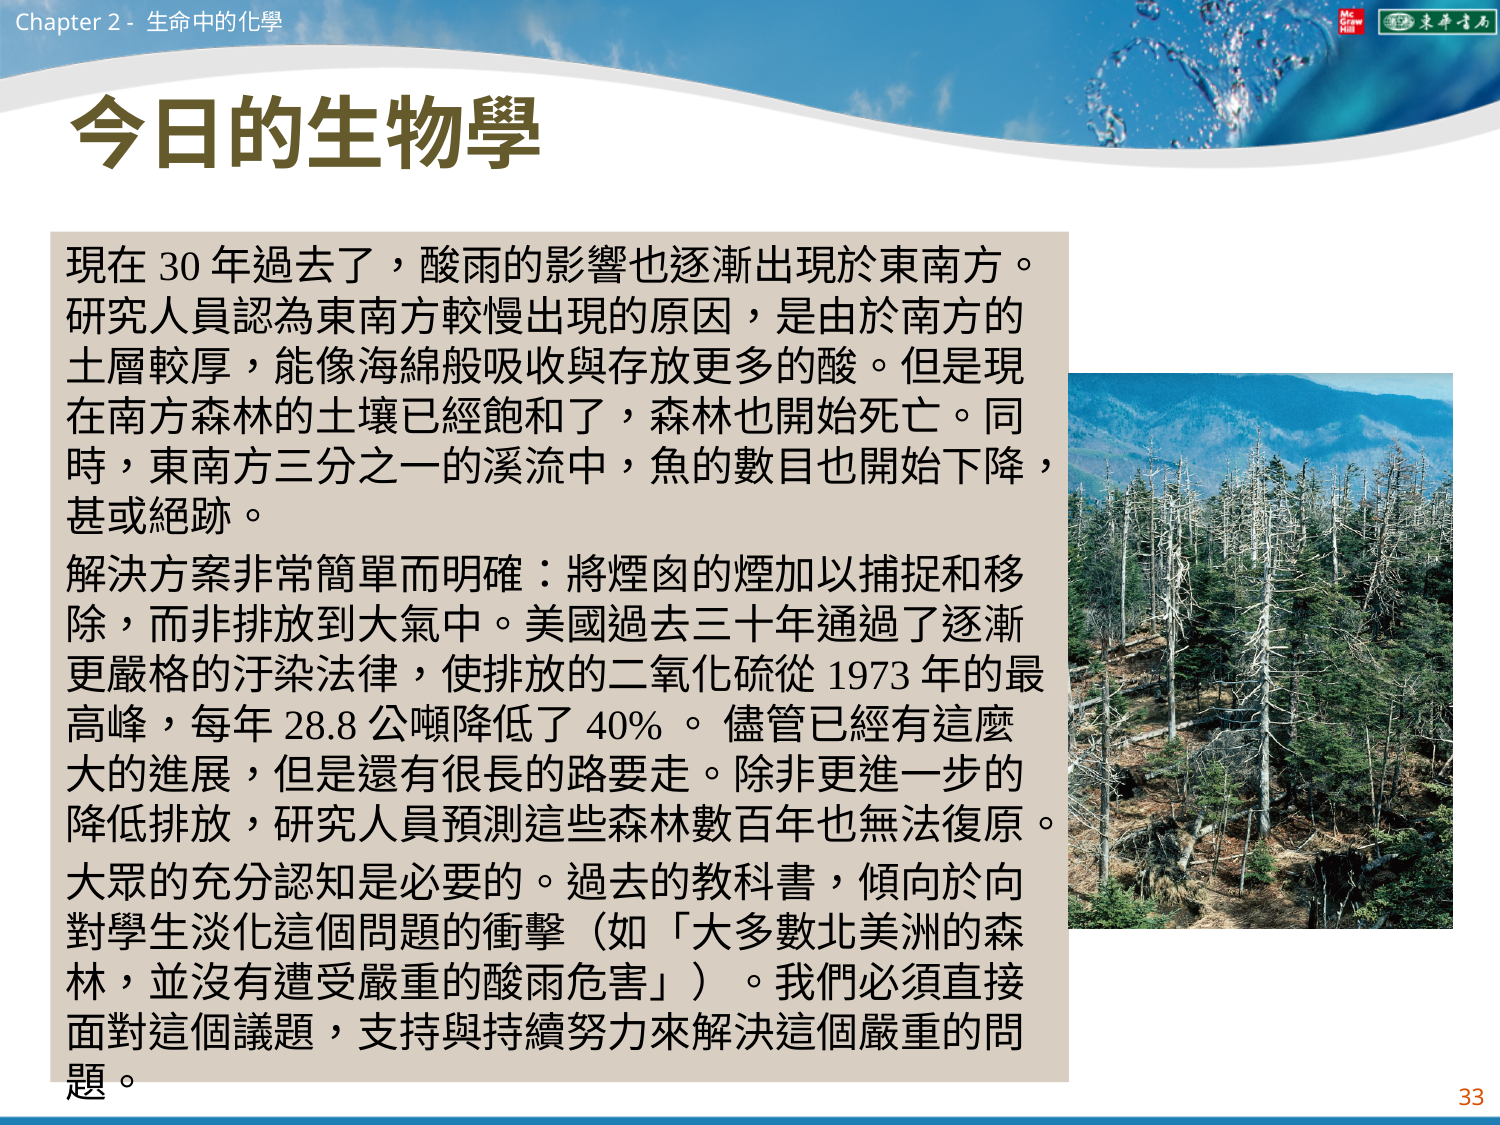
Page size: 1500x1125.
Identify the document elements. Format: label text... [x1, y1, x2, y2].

slide_number 33 [1411, 1074, 1500, 1123]
picture [0, 0, 1500, 1125]
title 今日的生物學 [53, 54, 1447, 209]
list 現在30年過去了，酸雨的影響也逐漸出現於東南方。研究人員認為東南方較慢出現的原因，是由於南方的土層較厚，能像海綿般吸收與存放更多的酸。但是現在南方森林的土壤已經飽和了，森林也開始死亡。同時，東南方三分之一的溪流中，魚的數目也開始下降，甚或絕跡。 解決方案非常簡單而明確：將煙囪的煙加以捕捉和移除，而非排放到大氣中。美國過去三十年通過了逐漸更嚴格的汙染法律，使排放的二氧化硫從1973年的最高峰，每年28.8公噸降低了40%。 儘管已經有這麼大的進展，但是還有很長的路要走。除非更進一步的降低排放，研究人員預測這些森林數百年也無法復原。 大眾的充分認知是必要的。過去的教科書，傾向於向對學生淡化這個問題的衝擊（如「大多數北美洲的森林，並沒有遭受嚴重的酸雨危害」）。我們必須直接面對這個議題，支持與持續努力來解決這個嚴重的問題。 [50, 231, 1069, 1083]
footer Chapter 2 - 生命中的化學 [0, 0, 476, 41]
